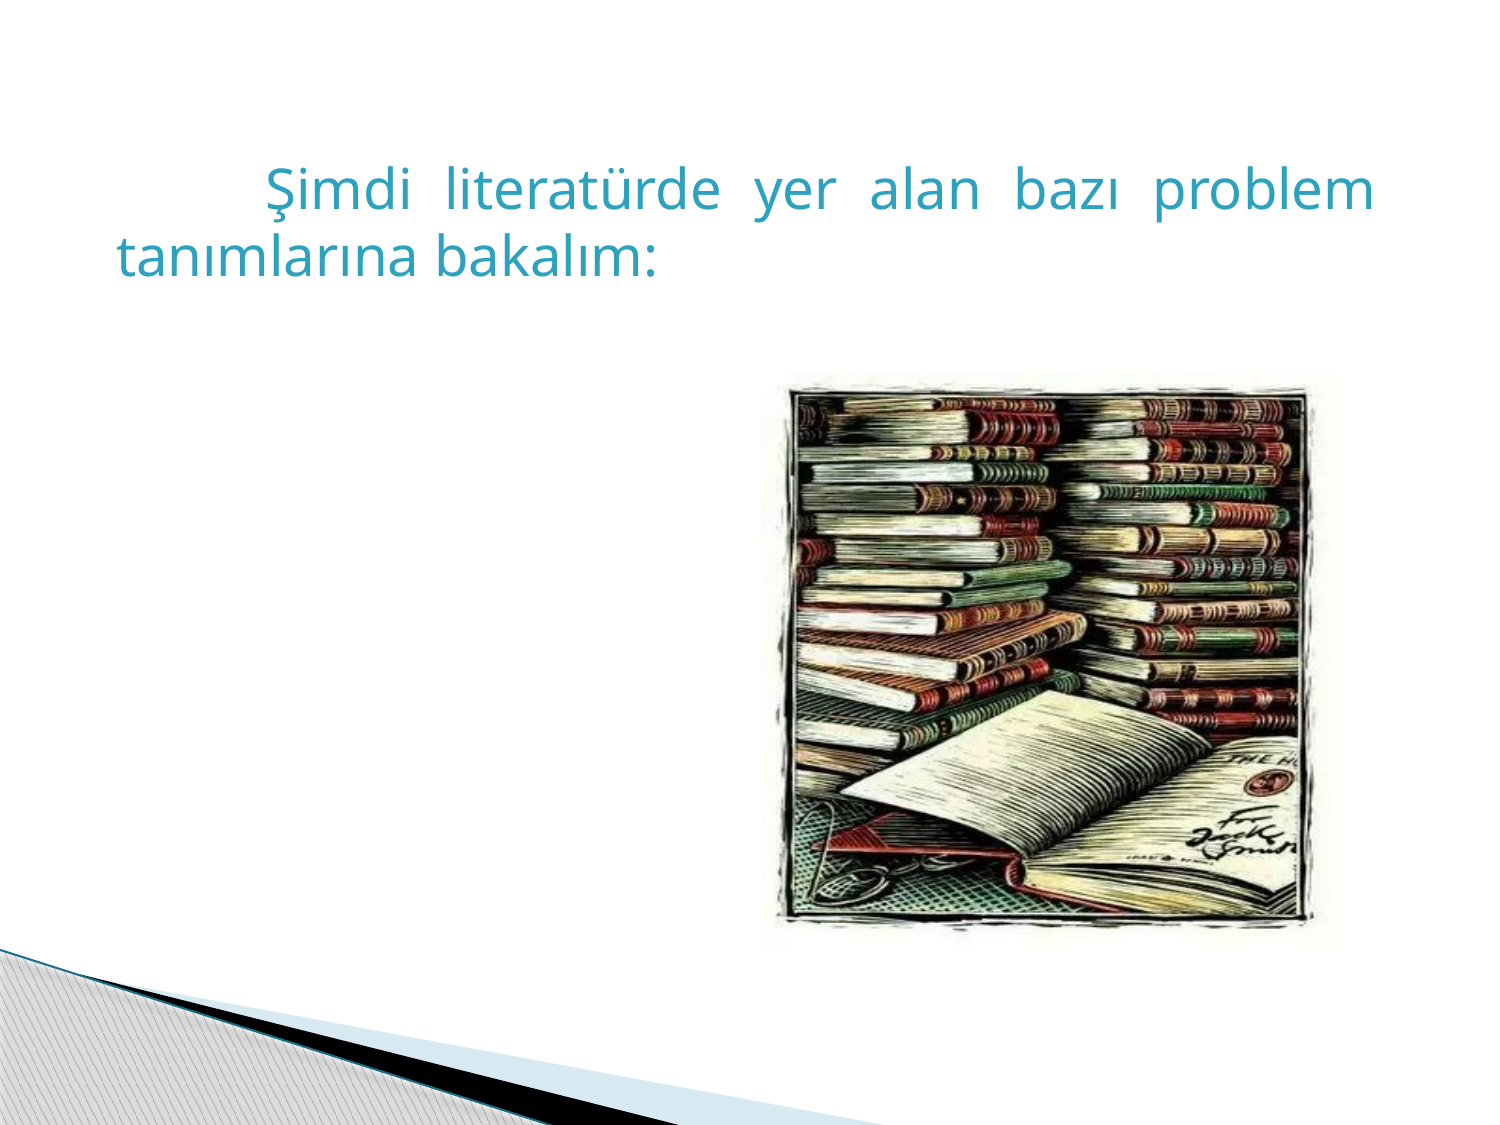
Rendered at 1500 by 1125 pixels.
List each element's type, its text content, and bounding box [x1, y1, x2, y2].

list Şimdi literatürde yer alan bazı problem tanımlarına bakalım: [41, 145, 1392, 1006]
picture [761, 373, 1340, 953]
